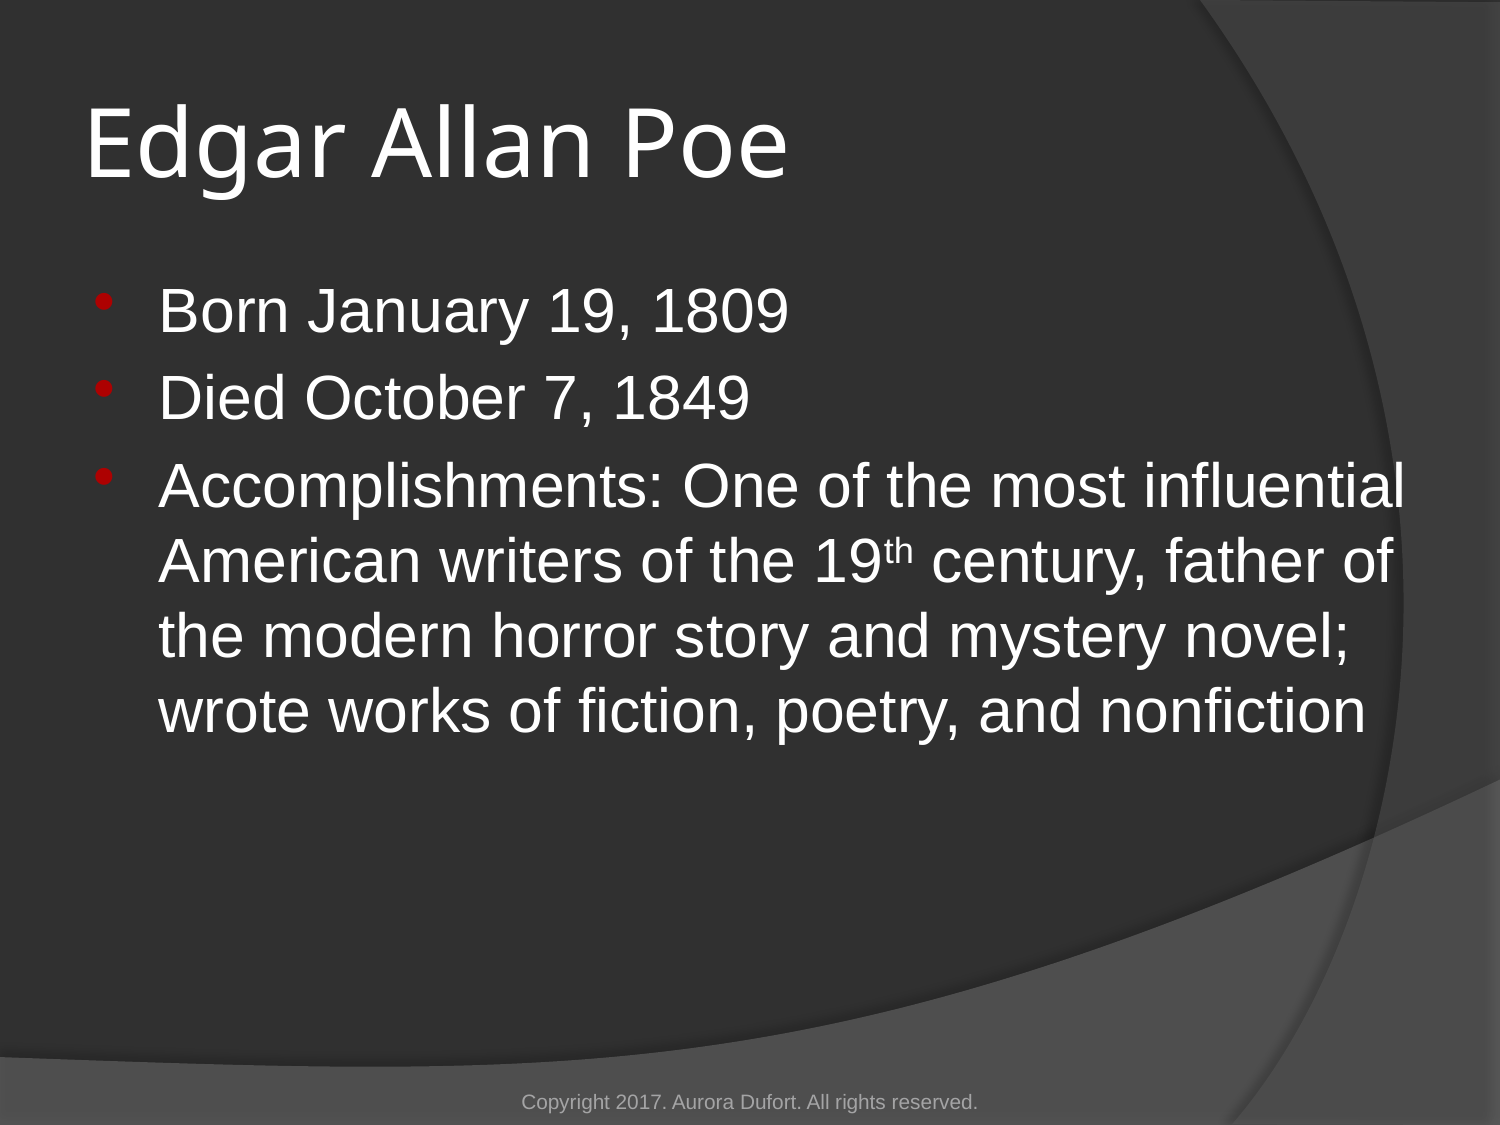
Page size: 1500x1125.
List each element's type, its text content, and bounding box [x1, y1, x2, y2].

list Born January 19, 1809 Died October 7, 1849 Accomplishments: One of the most influential American writers of the 19th century, father of the modern horror story and mystery novel; wrote works of fiction, poetry, and nonfiction [75, 262, 1438, 1005]
title Edgar Allan Poe [75, 45, 1300, 233]
footer Copyright 2017. Aurora Dufort. All rights reserved. [512, 1053, 988, 1114]
